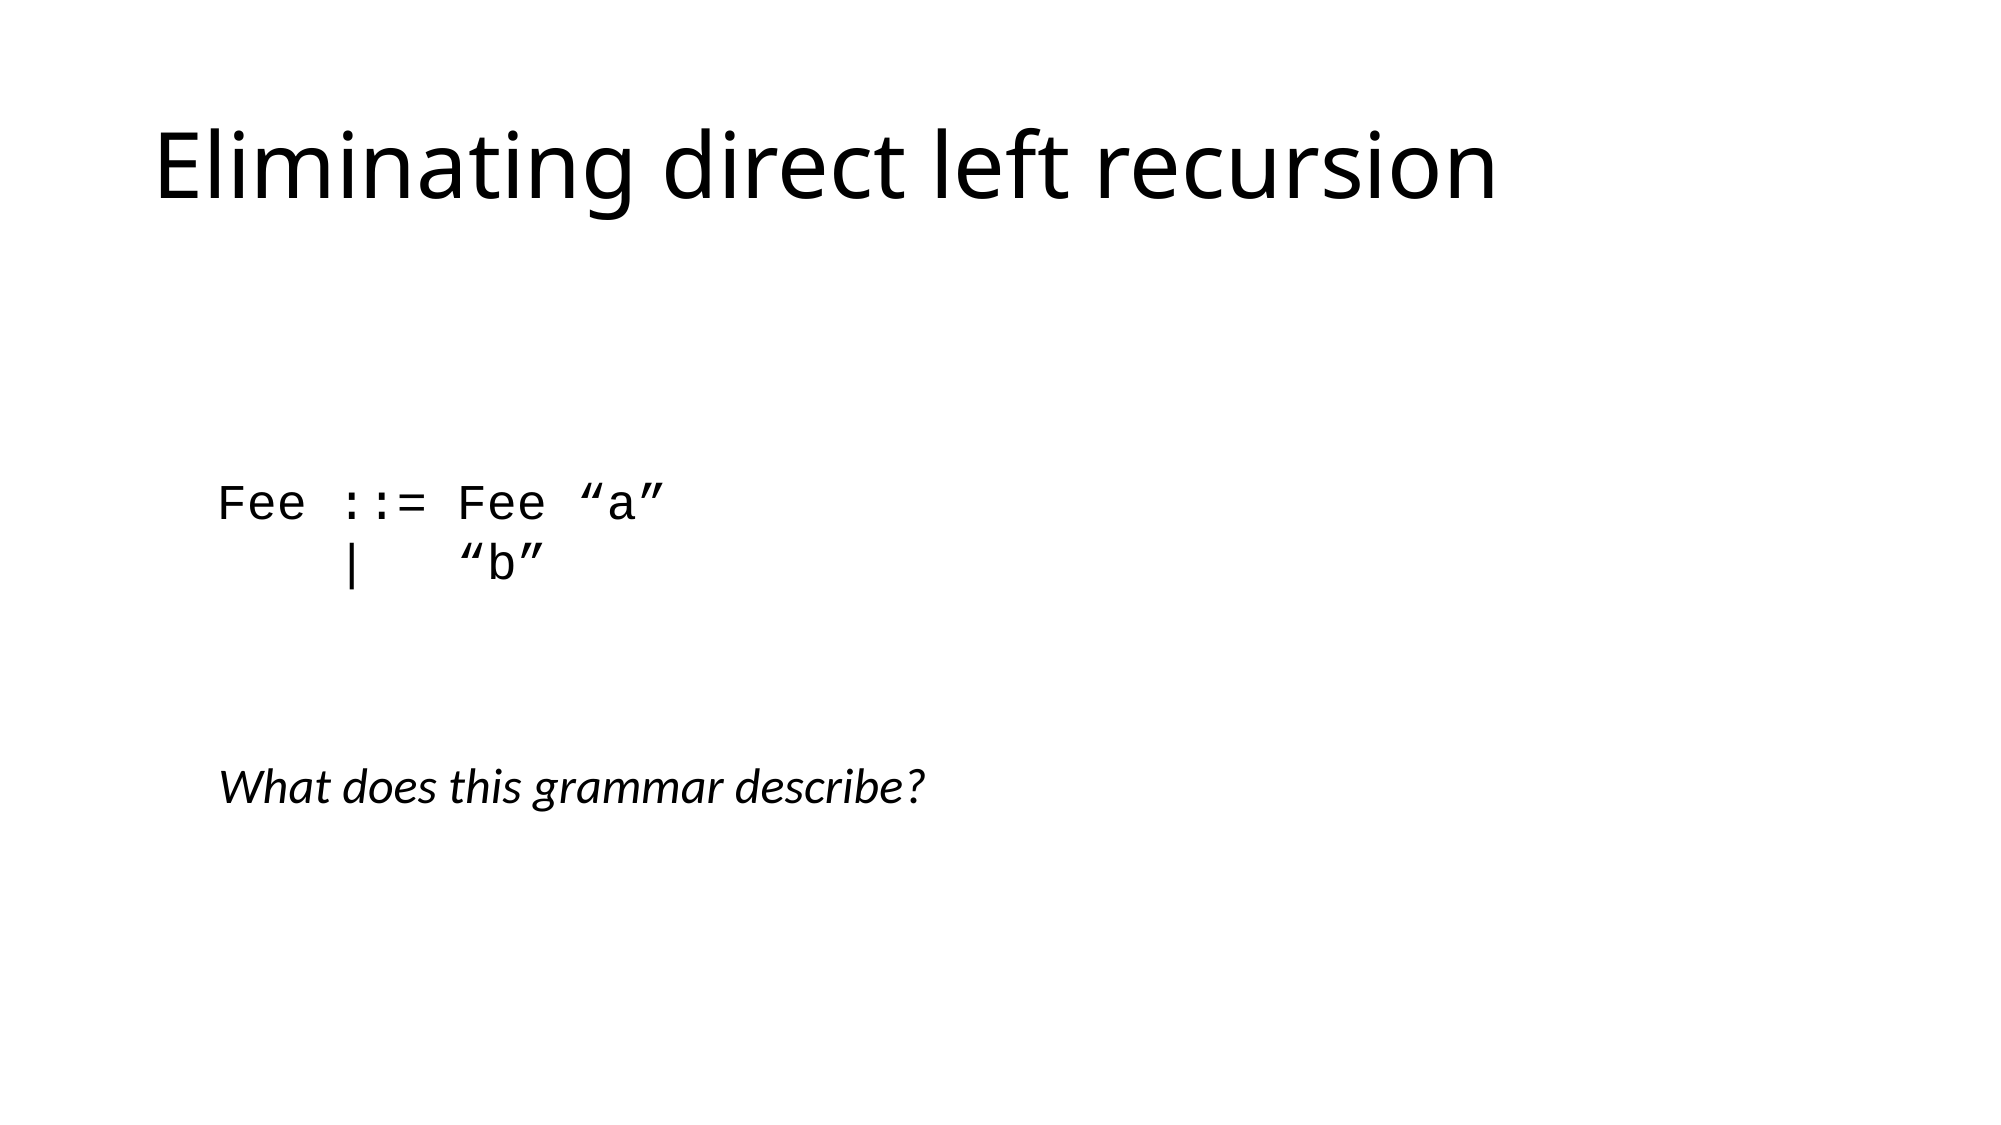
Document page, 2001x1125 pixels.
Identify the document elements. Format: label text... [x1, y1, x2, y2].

title Eliminating direct left recursion [137, 59, 1913, 278]
text_box Fee ::= Fee “a” | “b” [202, 462, 682, 598]
text_box What does this grammar describe? [203, 746, 943, 821]
